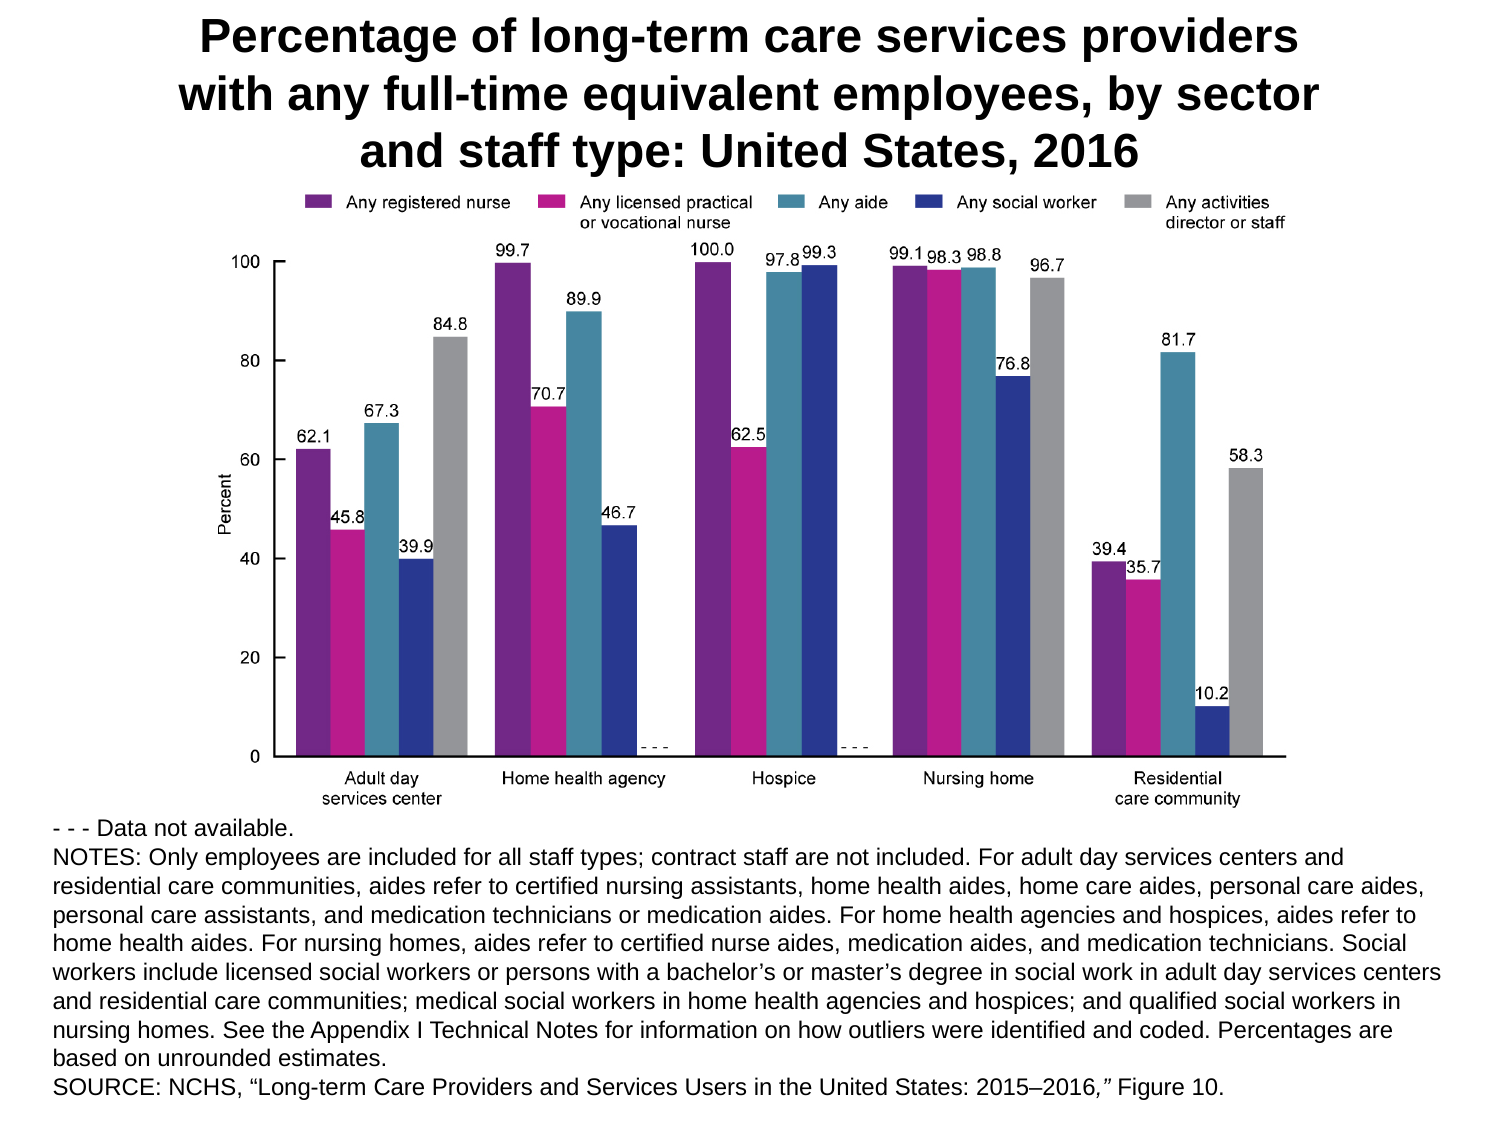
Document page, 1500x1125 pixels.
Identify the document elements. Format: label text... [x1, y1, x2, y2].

title Percentage of long-term care services providers with any full-time equivalent employees, by sector and staff type: United States, 2016 [13, 67, 1487, 185]
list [213, 190, 1289, 808]
list - - - Data not available. NOTES: Only employees are included for all staff types; contract staff are not included. For adult day services centers and residential care communities, aides refer to certified nursing assistants, home health aides, home care aides, personal care aides, personal care assistants, and medication technicians or medication aides. For home health agencies and hospices, aides refer to home health aides. For nursing homes, aides refer to certified nurse aides, medication aides, and medication technicians. Social workers include licensed social workers or persons with a bachelor’s or master’s degree in social work in adult day services centers and residential care communities; medical social workers in home health agencies and hospices; and qualified social workers in nursing homes. See the Appendix I Technical Notes for information on how outliers were identified and coded. Percentages are based on unrounded estimates. SOURCE: NCHS, “Long-term Care Providers and Services Users in the United States: 2015–2016,” Figure 10. [37, 880, 1463, 1033]
